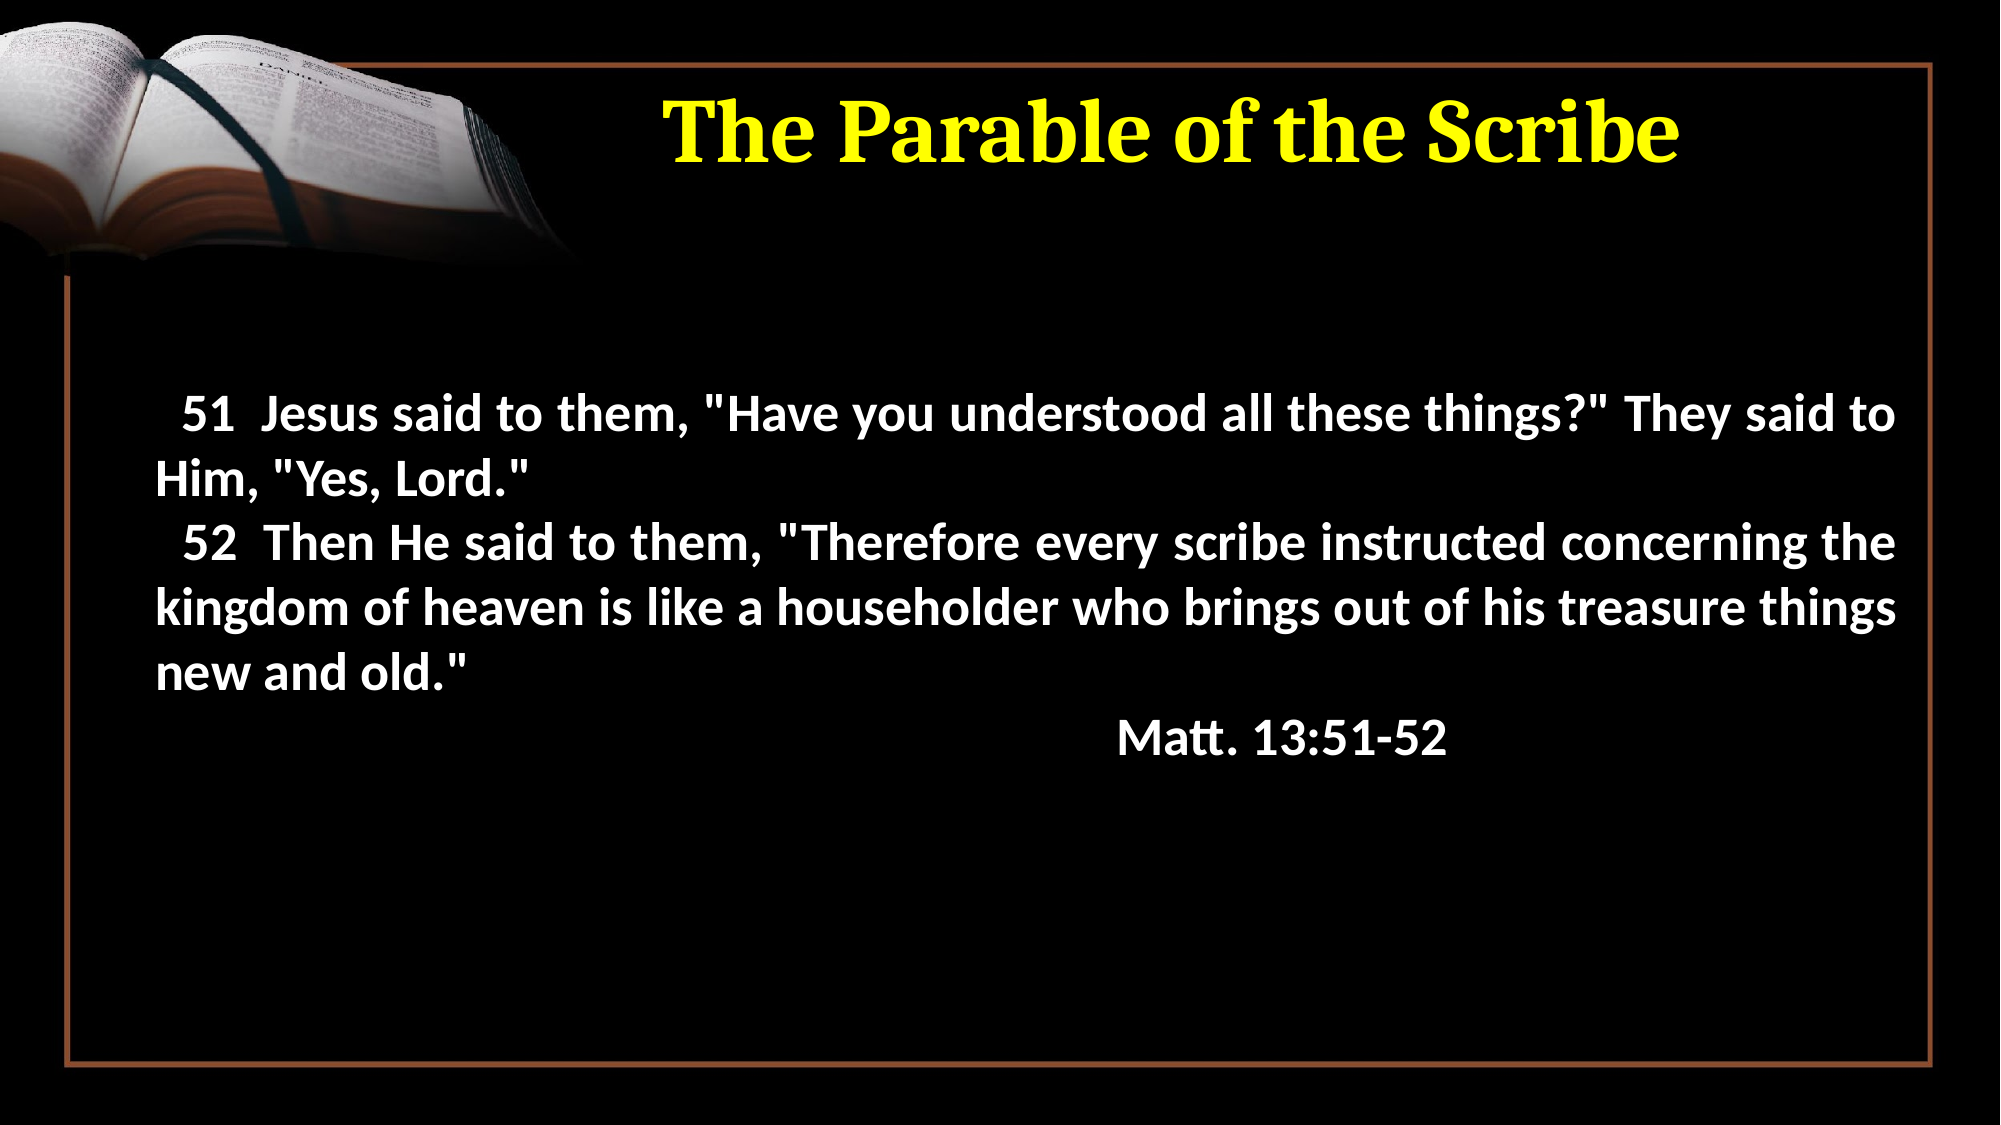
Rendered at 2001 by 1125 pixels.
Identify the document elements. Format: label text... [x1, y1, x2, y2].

picture [0, 0, 2000, 1125]
title The Parable of the Scribe [405, 11, 1921, 255]
text_box 51 Jesus said to them, "Have you understood all these things?" They said to Him, "Yes, Lord." 52 Then He said to them, "Therefore every scribe instructed concerning the kingdom of heaven is like a householder who brings out of his treasure things new and old." Matt. 13:51-52 [140, 169, 1914, 774]
